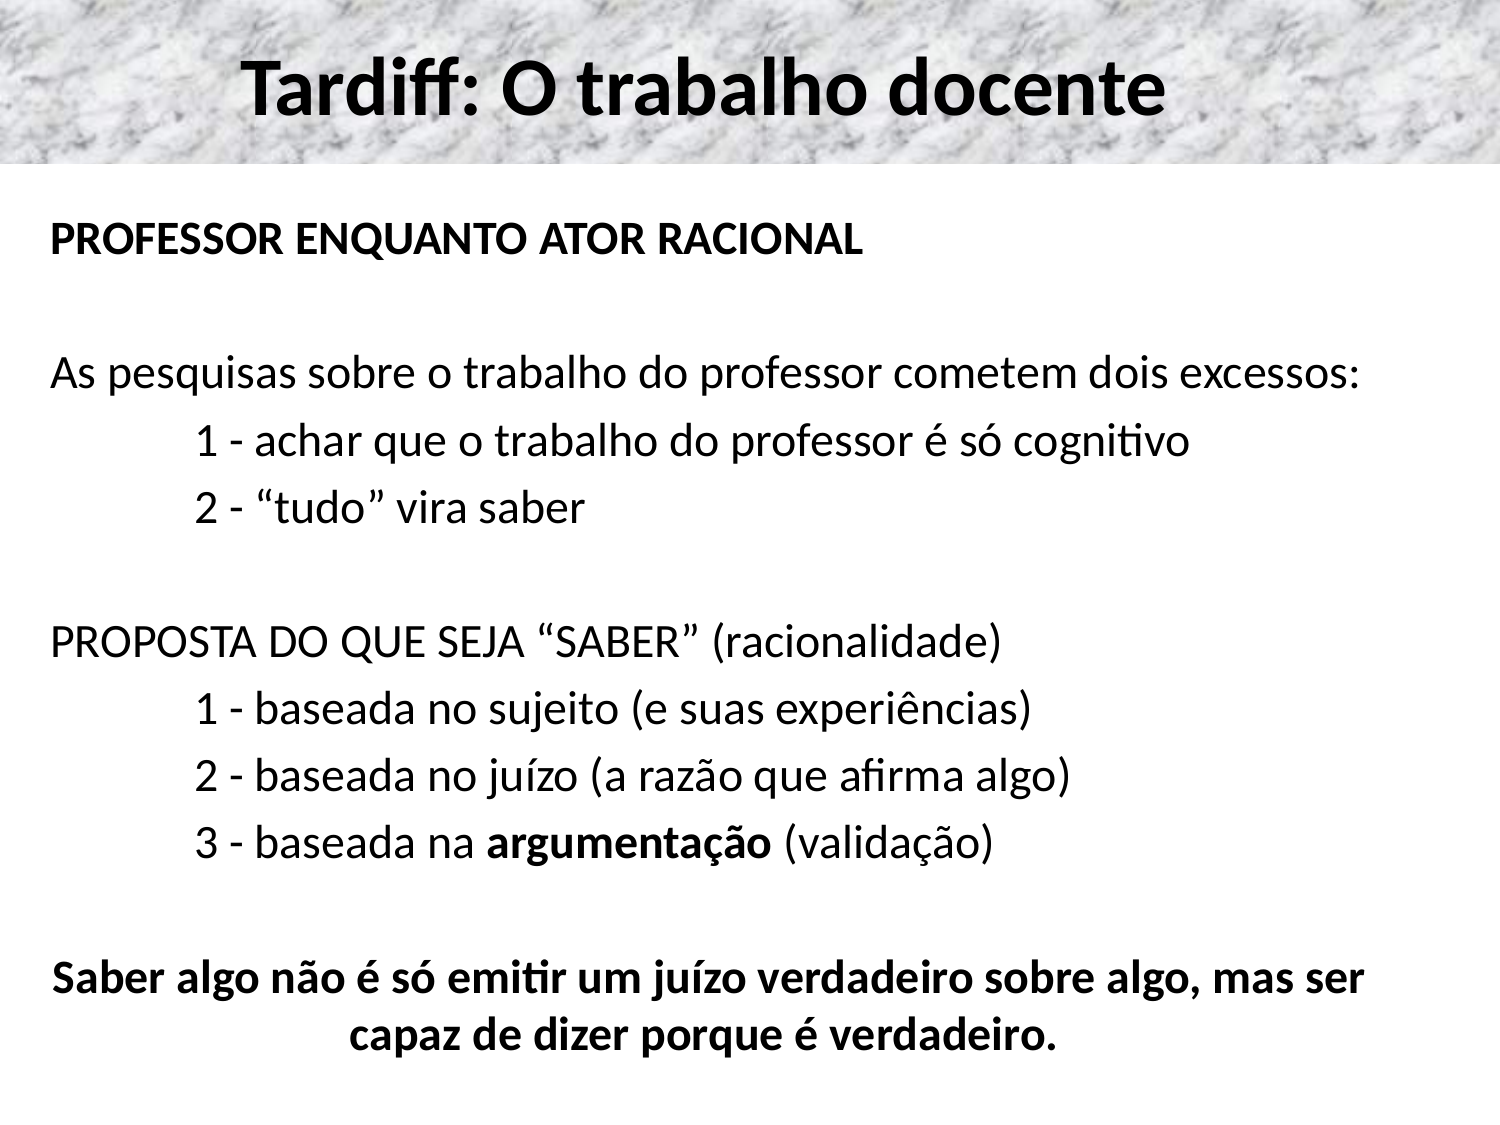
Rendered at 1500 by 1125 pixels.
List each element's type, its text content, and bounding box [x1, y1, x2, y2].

list PROFESSOR ENQUANTO ATOR RACIONAL As pesquisas sobre o trabalho do professor cometem dois excessos: 1 - achar que o trabalho do professor é só cognitivo 2 - “tudo” vira saber PROPOSTA DO QUE SEJA “SABER” (racionalidade) 1 - baseada no sujeito (e suas experiências) 2 - baseada no juízo (a razão que afirma algo) 3 - baseada na argumentação (validação) Saber algo não é só emitir um juízo verdadeiro sobre algo, mas ser capaz de dizer porque é verdadeiro. [35, 199, 1386, 1083]
title Tardiff: O trabalho docente [0, 0, 1500, 164]
